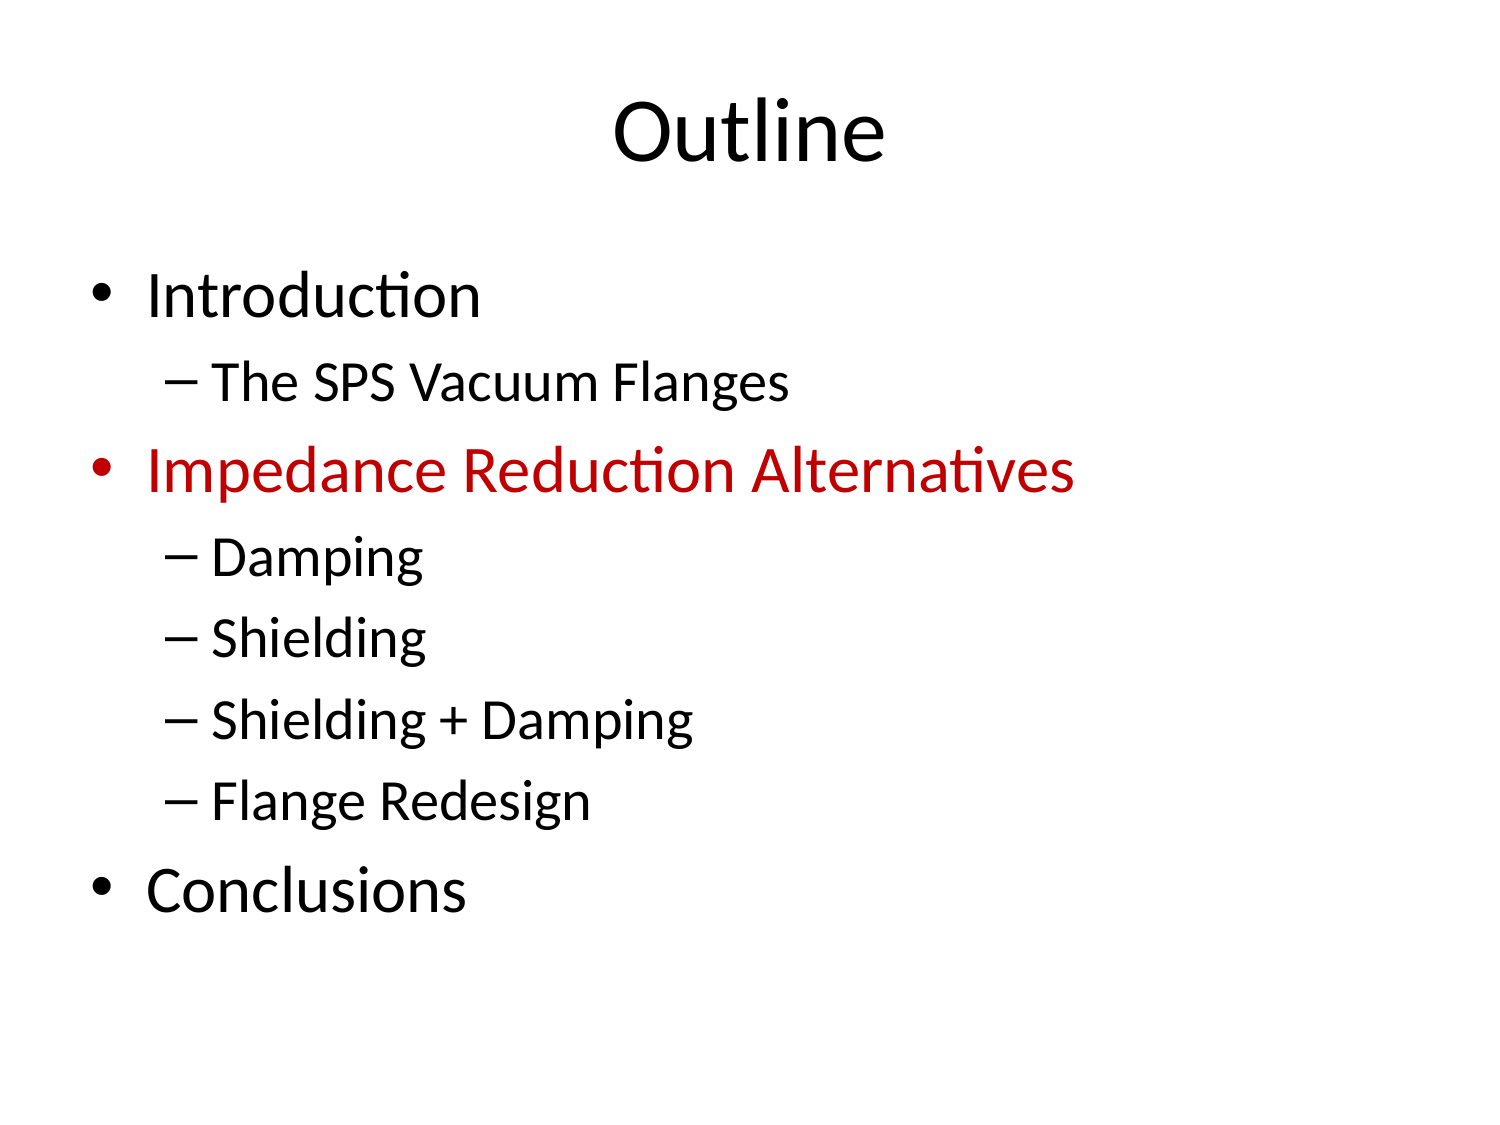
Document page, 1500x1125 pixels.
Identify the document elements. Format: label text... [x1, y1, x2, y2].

list Introduction The SPS Vacuum Flanges Impedance Reduction Alternatives Damping Shielding Shielding + Damping Flange Redesign Conclusions [75, 243, 1425, 1035]
title Outline [75, 30, 1425, 219]
